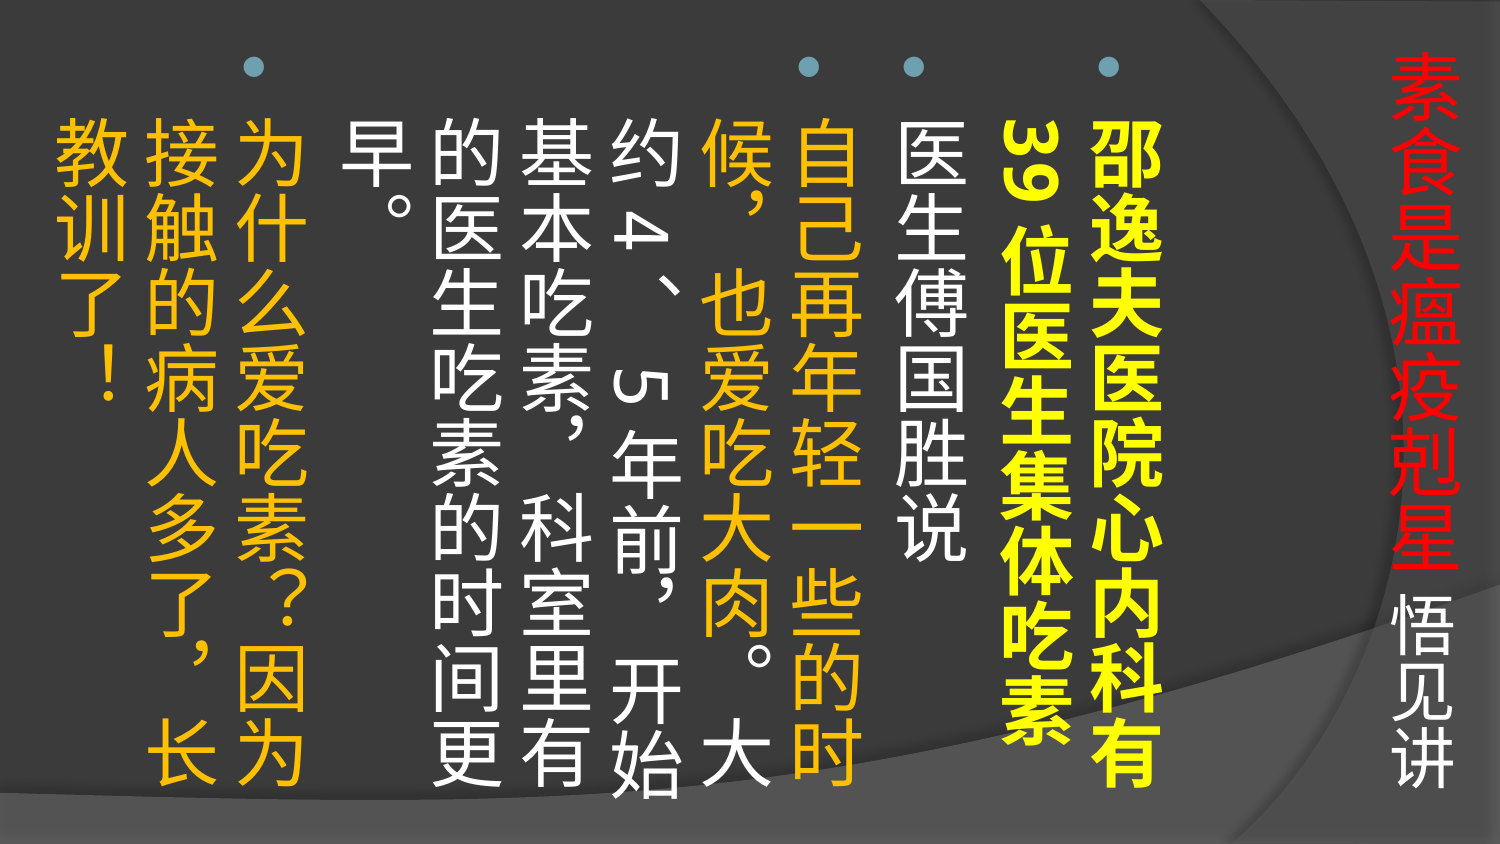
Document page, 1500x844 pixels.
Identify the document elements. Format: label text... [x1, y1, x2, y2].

list 邵逸夫医院心内科有39位医生集体吃素 医生傅国胜说 自己再年轻一些的时候，也爱吃大肉。大约4、5年前，开始基本吃素，科室里有的医生吃素的时间更早。 为什么爱吃素？因为接触的病人多了，长教训了！ [36, 32, 1353, 820]
title 素食是瘟疫剋星 悟见讲 [1364, 21, 1483, 820]
